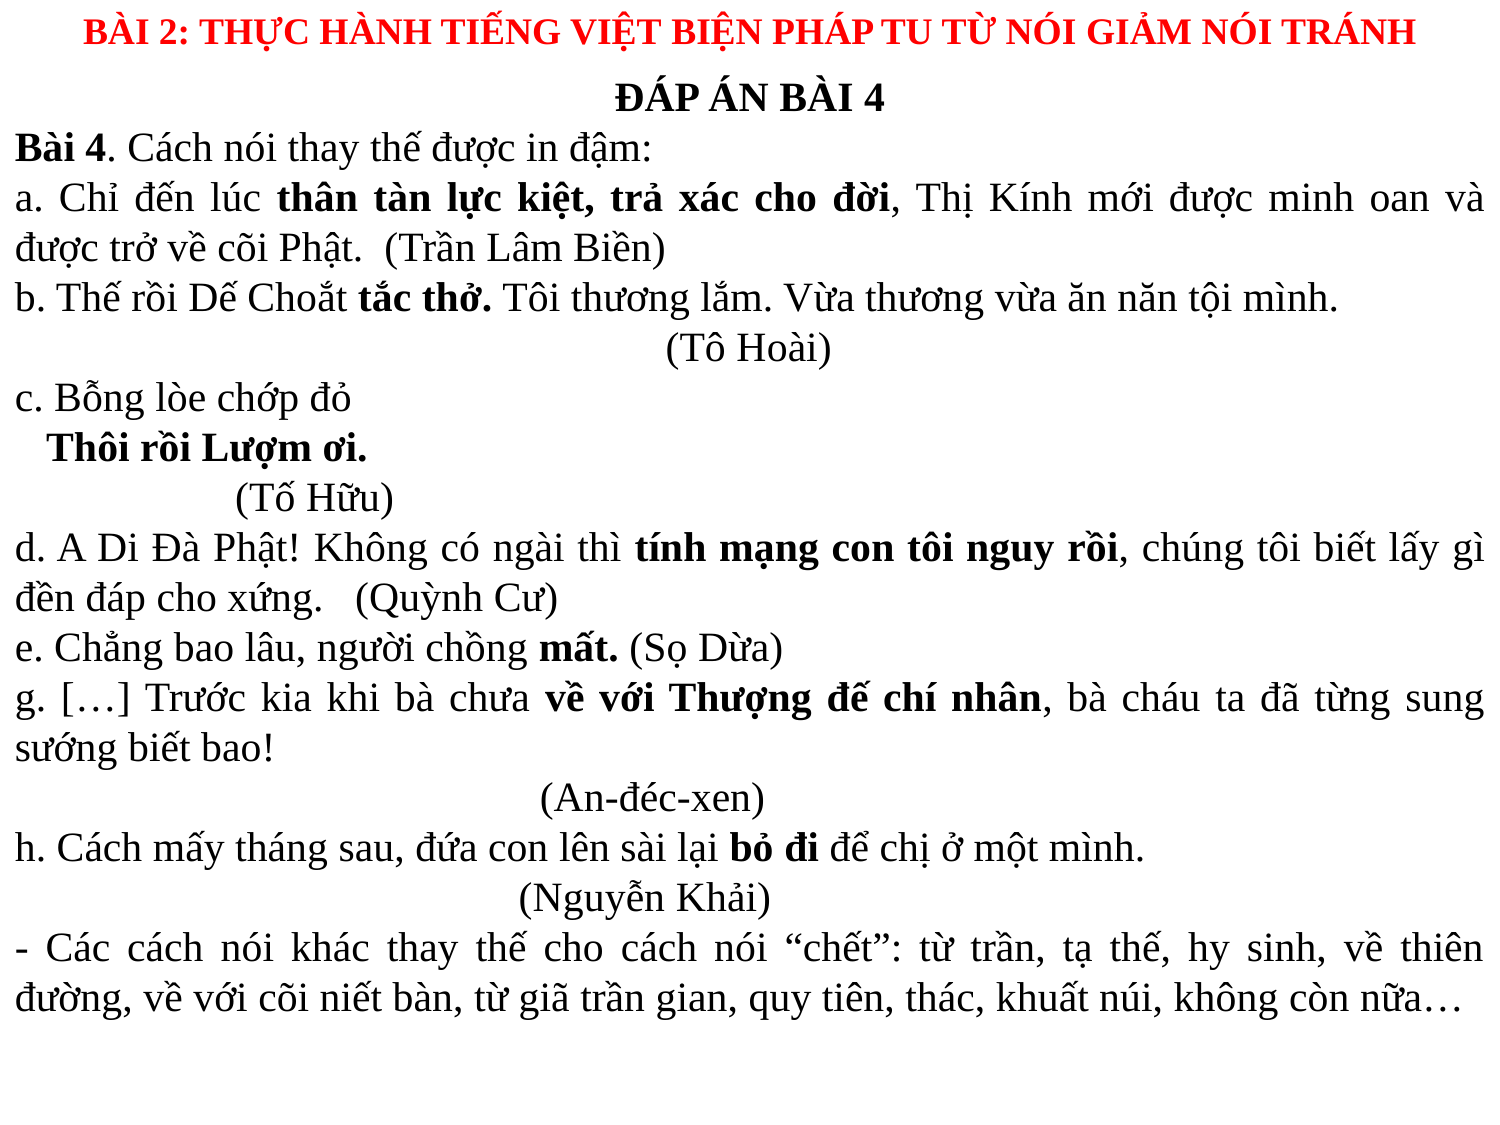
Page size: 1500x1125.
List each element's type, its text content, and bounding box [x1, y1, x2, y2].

text_box BÀI 2: THỰC HÀNH TIẾNG VIỆT BIỆN PHÁP TU TỪ NÓI GIẢM NÓI TRÁNH [0, 0, 1500, 62]
text_box ĐÁP ÁN BÀI 4 Bài 4. Cách nói thay thế được in đậm: a. Chỉ đến lúc thân tàn lực kiệt, trả xác cho đời, Thị Kính mới được minh oan và được trở về cõi Phật. (Trần Lâm Biền) b. Thế rồi Dế Choắt tắc thở. Tôi thương lắm. Vừa thương vừa ăn năn tội mình. (Tô Hoài) c. Bỗng lòe chớp đỏ Thôi rồi Lượm ơi. (Tố Hữu) d. A Di Đà Phật! Không có ngài thì tính mạng con tôi nguy rồi, chúng tôi biết lấy gì đền đáp cho xứng. (Quỳnh Cư) e. Chẳng bao lâu, người chồng mất. (Sọ Dừa) g. […] Trước kia khi bà chưa về với Thượng đế chí nhân, bà cháu ta đã từng sung sướng biết bao! (An-đéc-xen) h. Cách mấy tháng sau, đứa con lên sài lại bỏ đi để chị ở một mình. (Nguyễn Khải) - Các cách nói khác thay thế cho cách nói “chết”: từ trần, tạ thế, hy sinh, về thiên đường, về với cõi niết bàn, từ giã trần gian, quy tiên, thác, khuất núi, không còn nữa… [0, 62, 1500, 1078]
